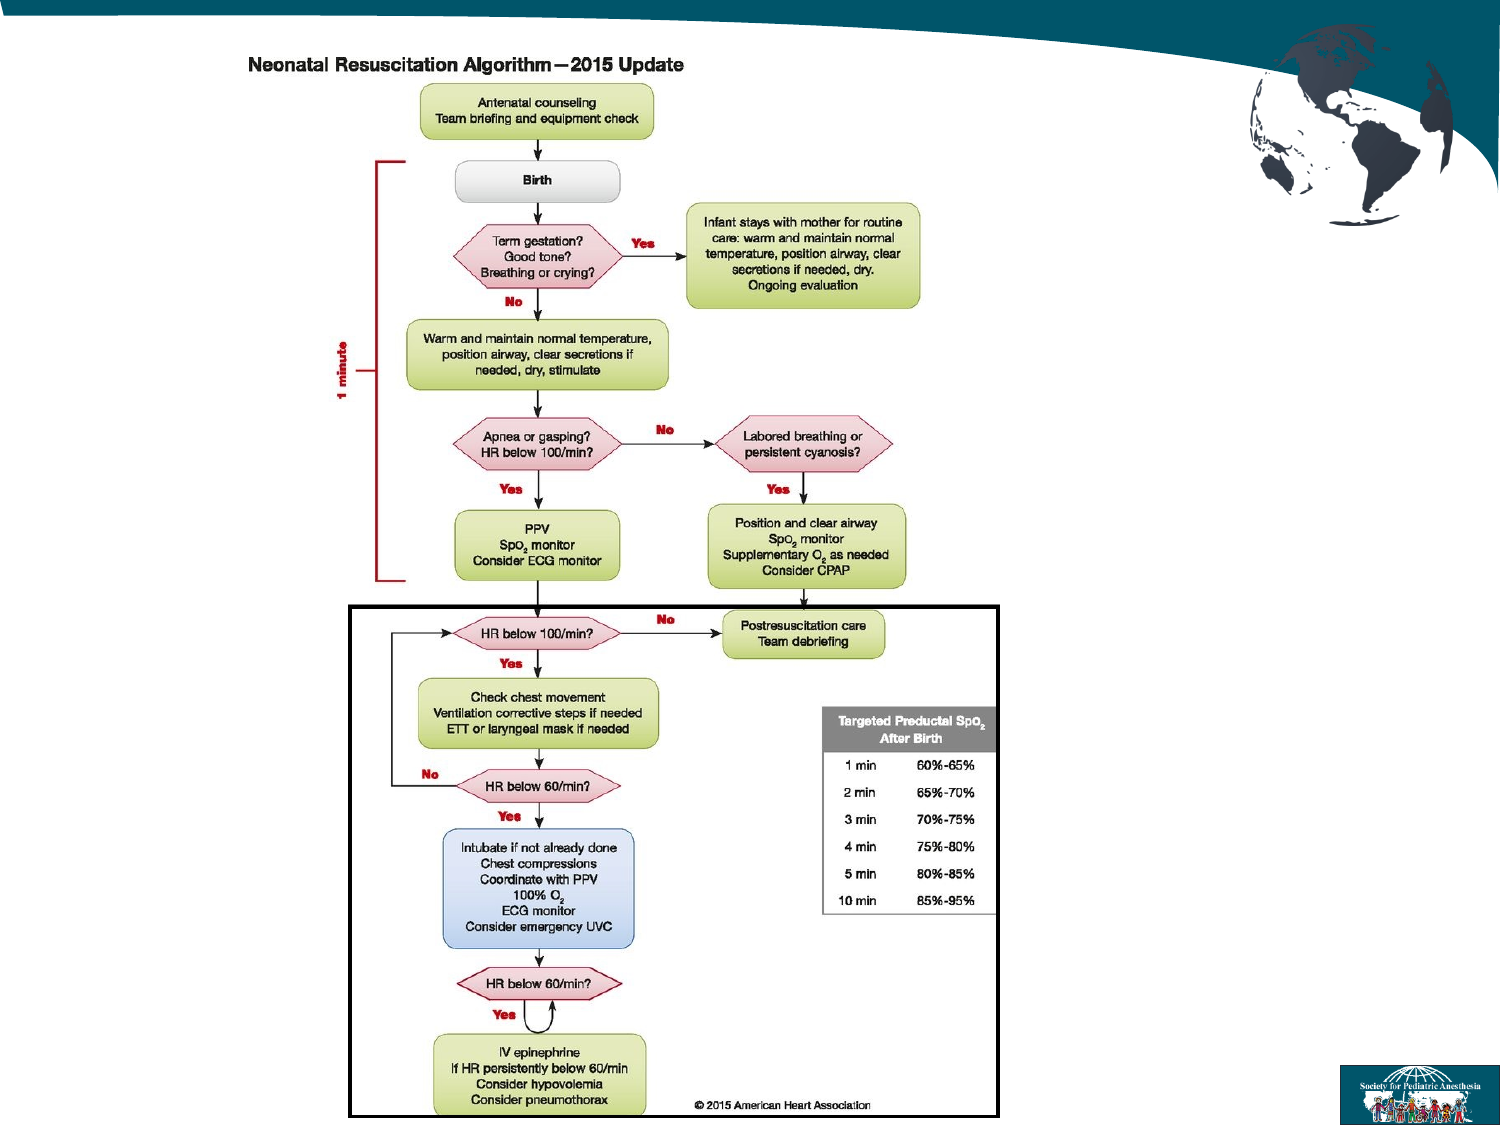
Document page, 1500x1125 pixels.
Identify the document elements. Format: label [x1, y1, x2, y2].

picture [249, 57, 1000, 1118]
picture [1398, 1066, 1430, 1075]
picture [1405, 1082, 1413, 1089]
picture [1460, 1083, 1480, 1089]
picture [1369, 1084, 1384, 1089]
picture [1364, 1092, 1469, 1124]
picture [1447, 1085, 1457, 1089]
